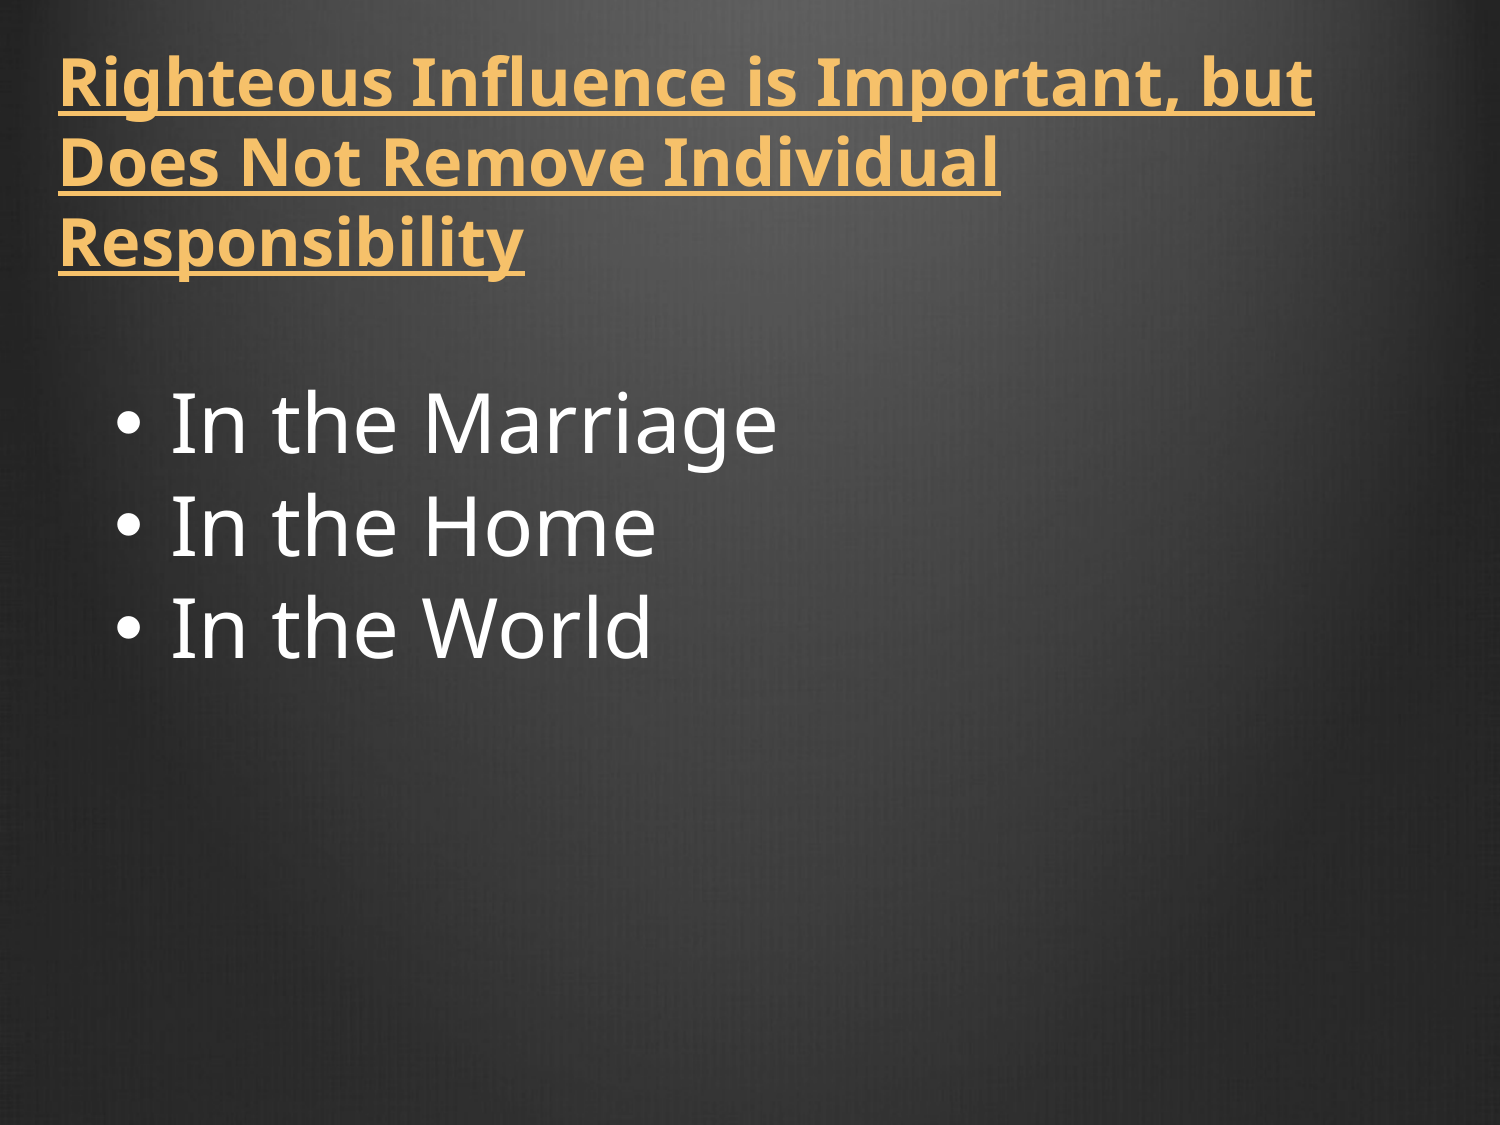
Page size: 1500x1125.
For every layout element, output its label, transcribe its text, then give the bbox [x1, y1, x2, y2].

list Righteous Influence is Important, but Does Not Remove Individual Responsibility In the Marriage In the Home In the World [42, 32, 1461, 1087]
